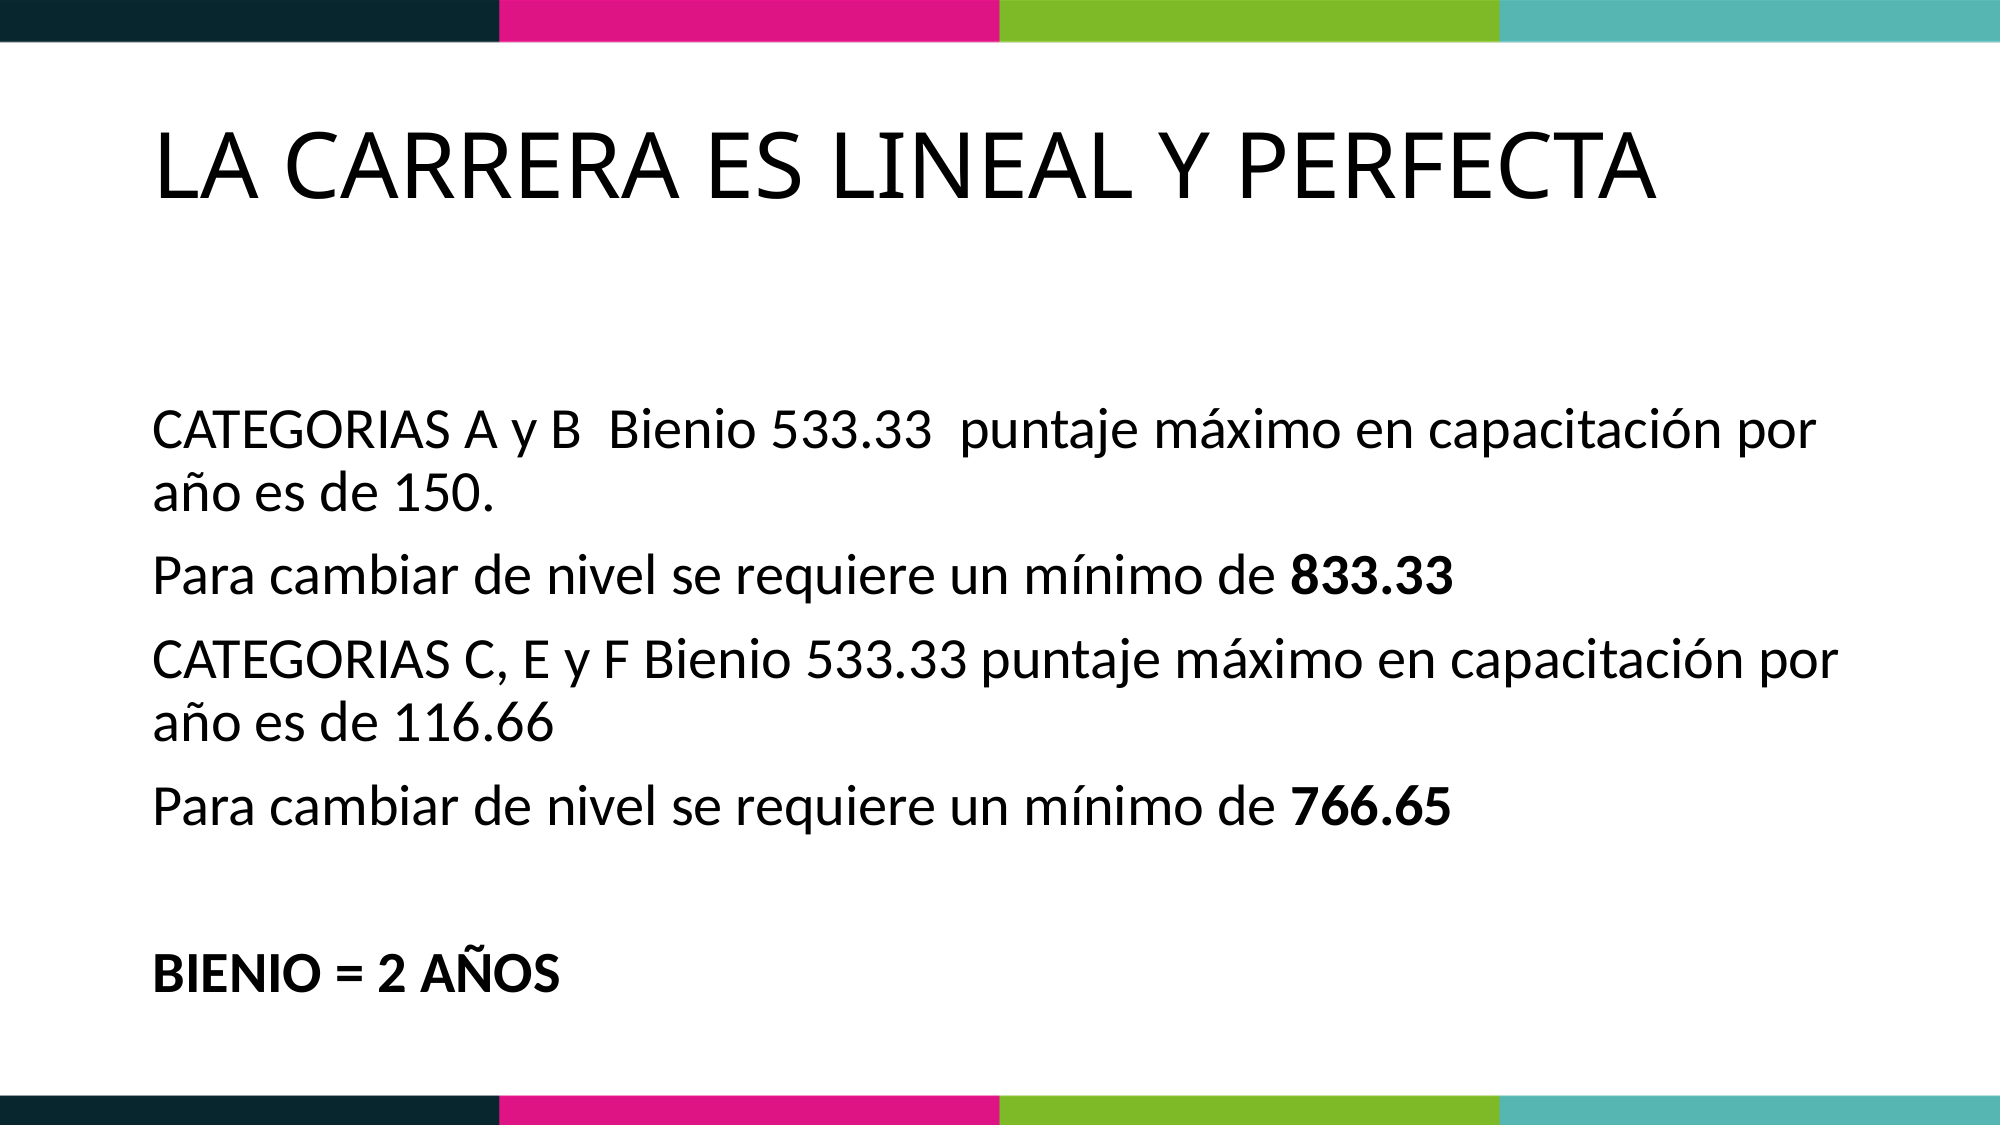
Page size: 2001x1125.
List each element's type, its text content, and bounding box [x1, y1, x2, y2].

picture [0, 1095, 2000, 1125]
picture [0, 0, 2000, 59]
list CATEGORIAS A y B Bienio 533.33 puntaje máximo en capacitación por año es de 150. Para cambiar de nivel se requiere un mínimo de 833.33 CATEGORIAS C, E y F Bienio 533.33 puntaje máximo en capacitación por año es de 116.66 Para cambiar de nivel se requiere un mínimo de 766.65 BIENIO = 2 AÑOS [137, 299, 1863, 1014]
title LA CARRERA ES LINEAL Y PERFECTA [137, 59, 1863, 278]
